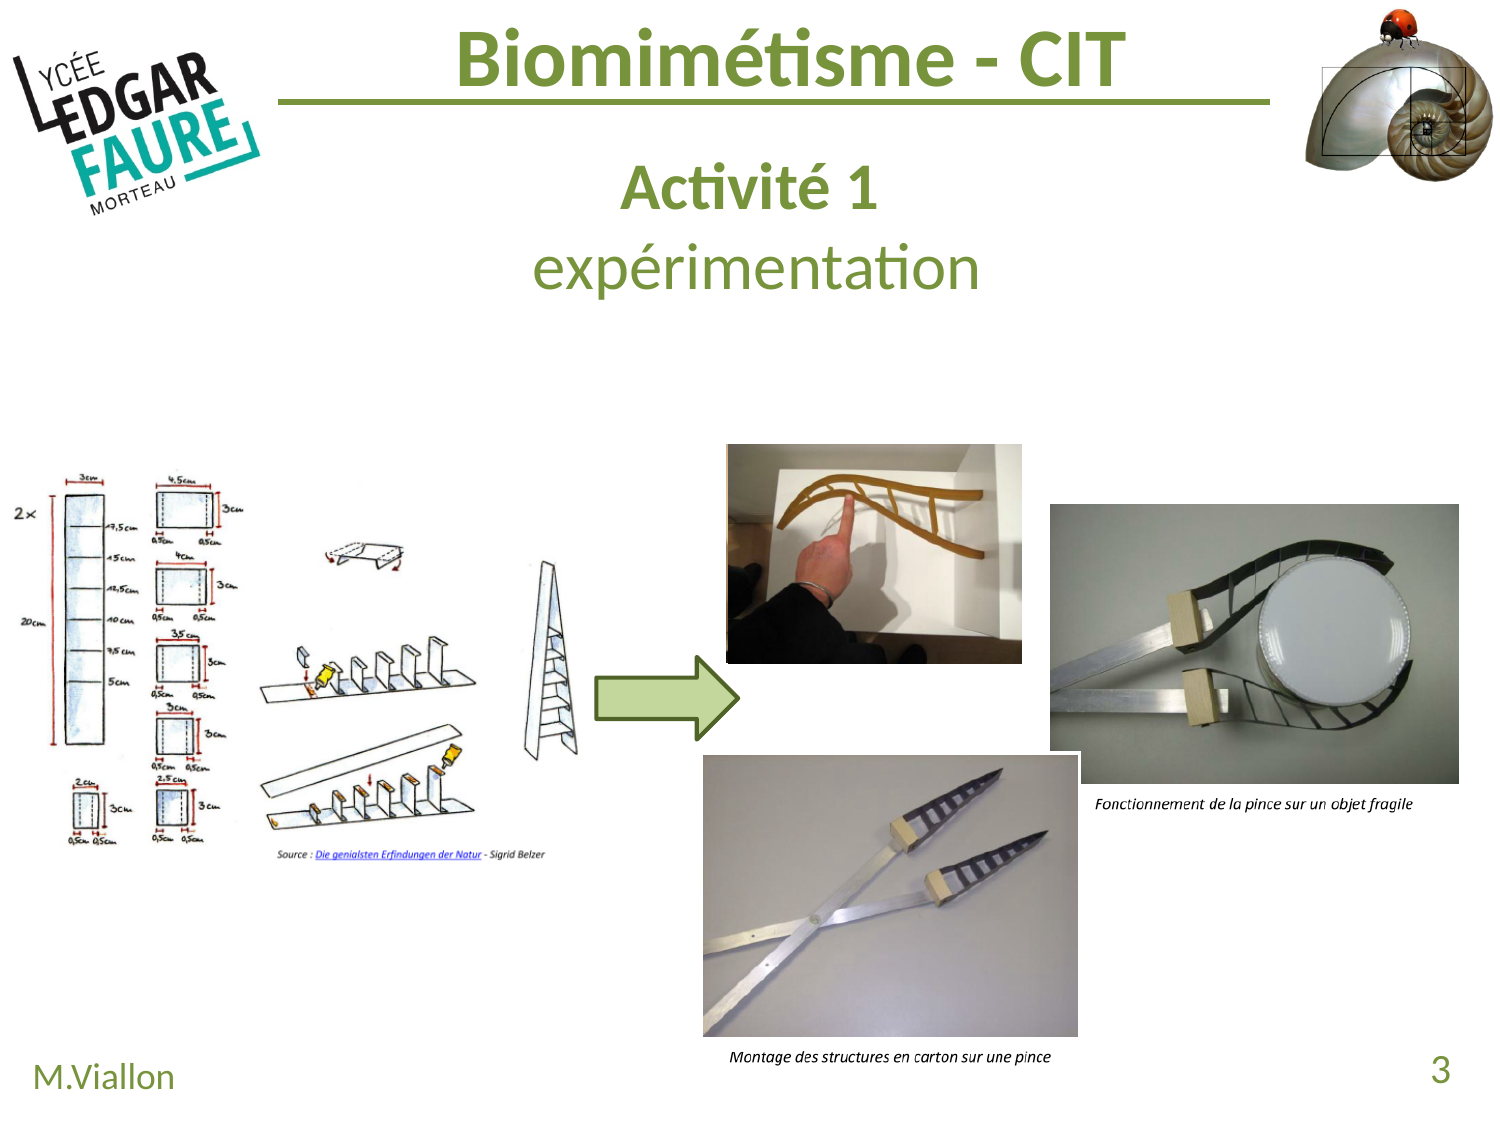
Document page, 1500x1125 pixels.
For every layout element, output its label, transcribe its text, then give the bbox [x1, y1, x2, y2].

picture [5, 467, 589, 867]
picture [1303, 7, 1495, 135]
picture [726, 444, 1028, 673]
picture [695, 491, 1465, 1067]
picture [0, 0, 272, 135]
text_box [594, 654, 741, 742]
text_box Activité 1 expérimentation [0, 135, 1500, 311]
